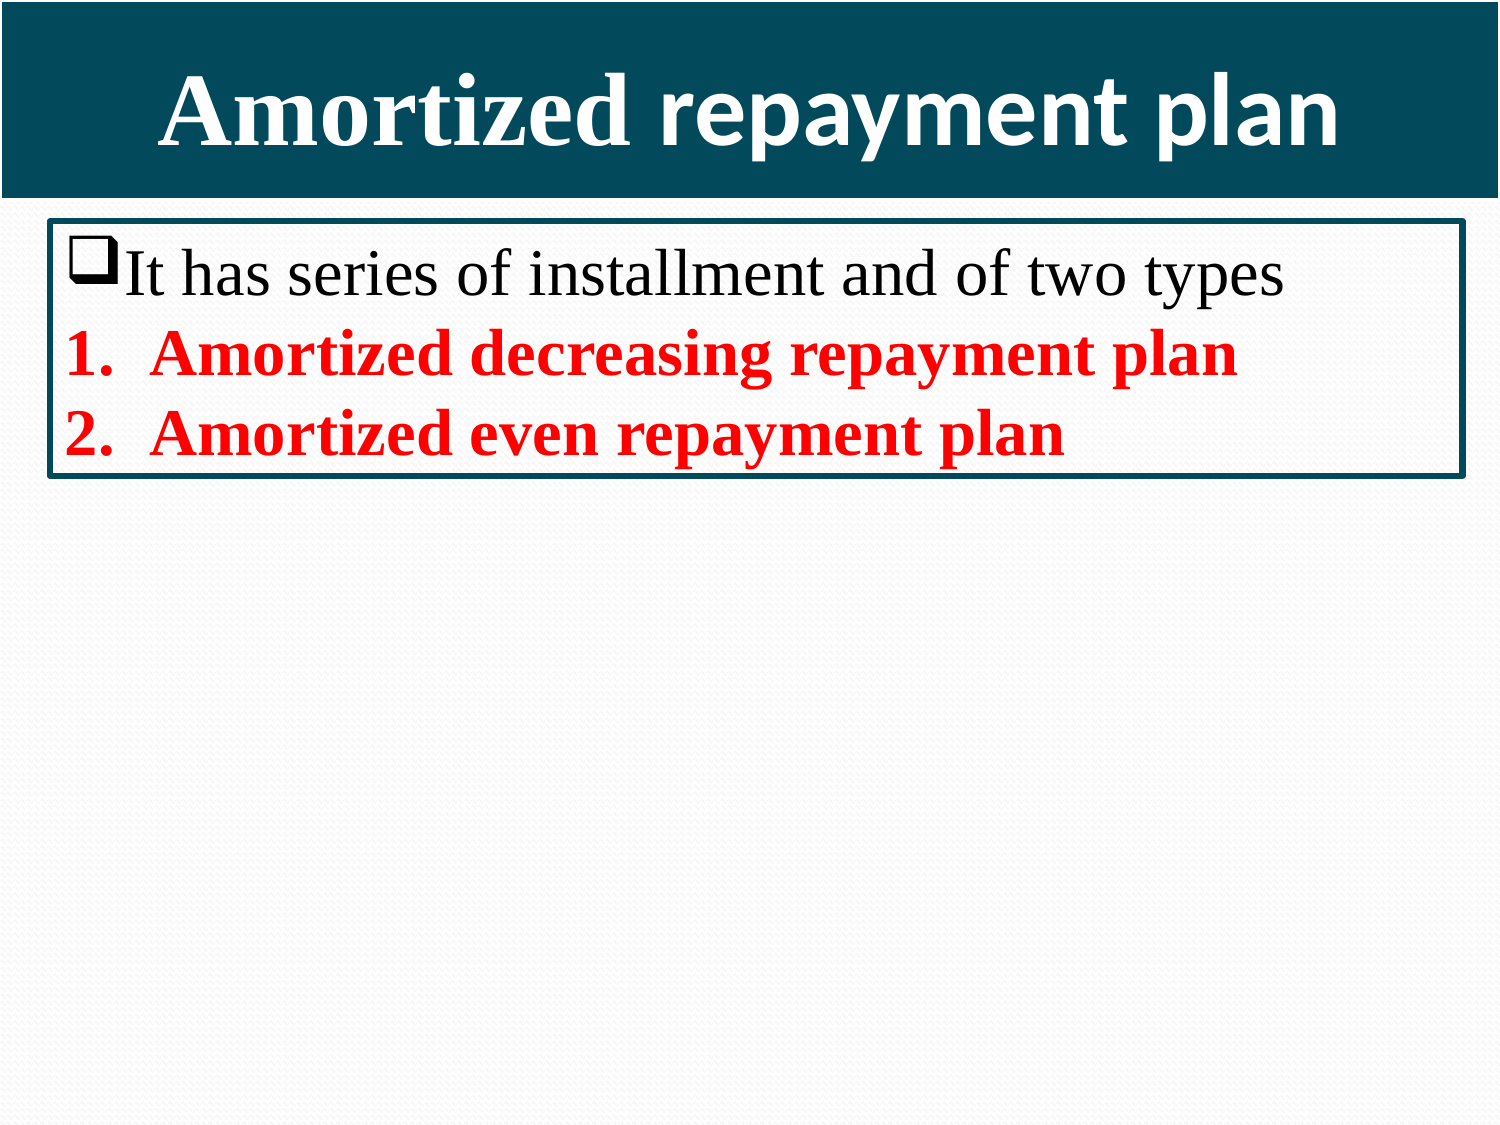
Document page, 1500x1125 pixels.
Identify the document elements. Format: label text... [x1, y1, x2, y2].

text_box It has series of installment and of two types Amortized decreasing repayment plan Amortized even repayment plan [49, 221, 1463, 476]
title Amortized repayment plan [0, 0, 1500, 200]
